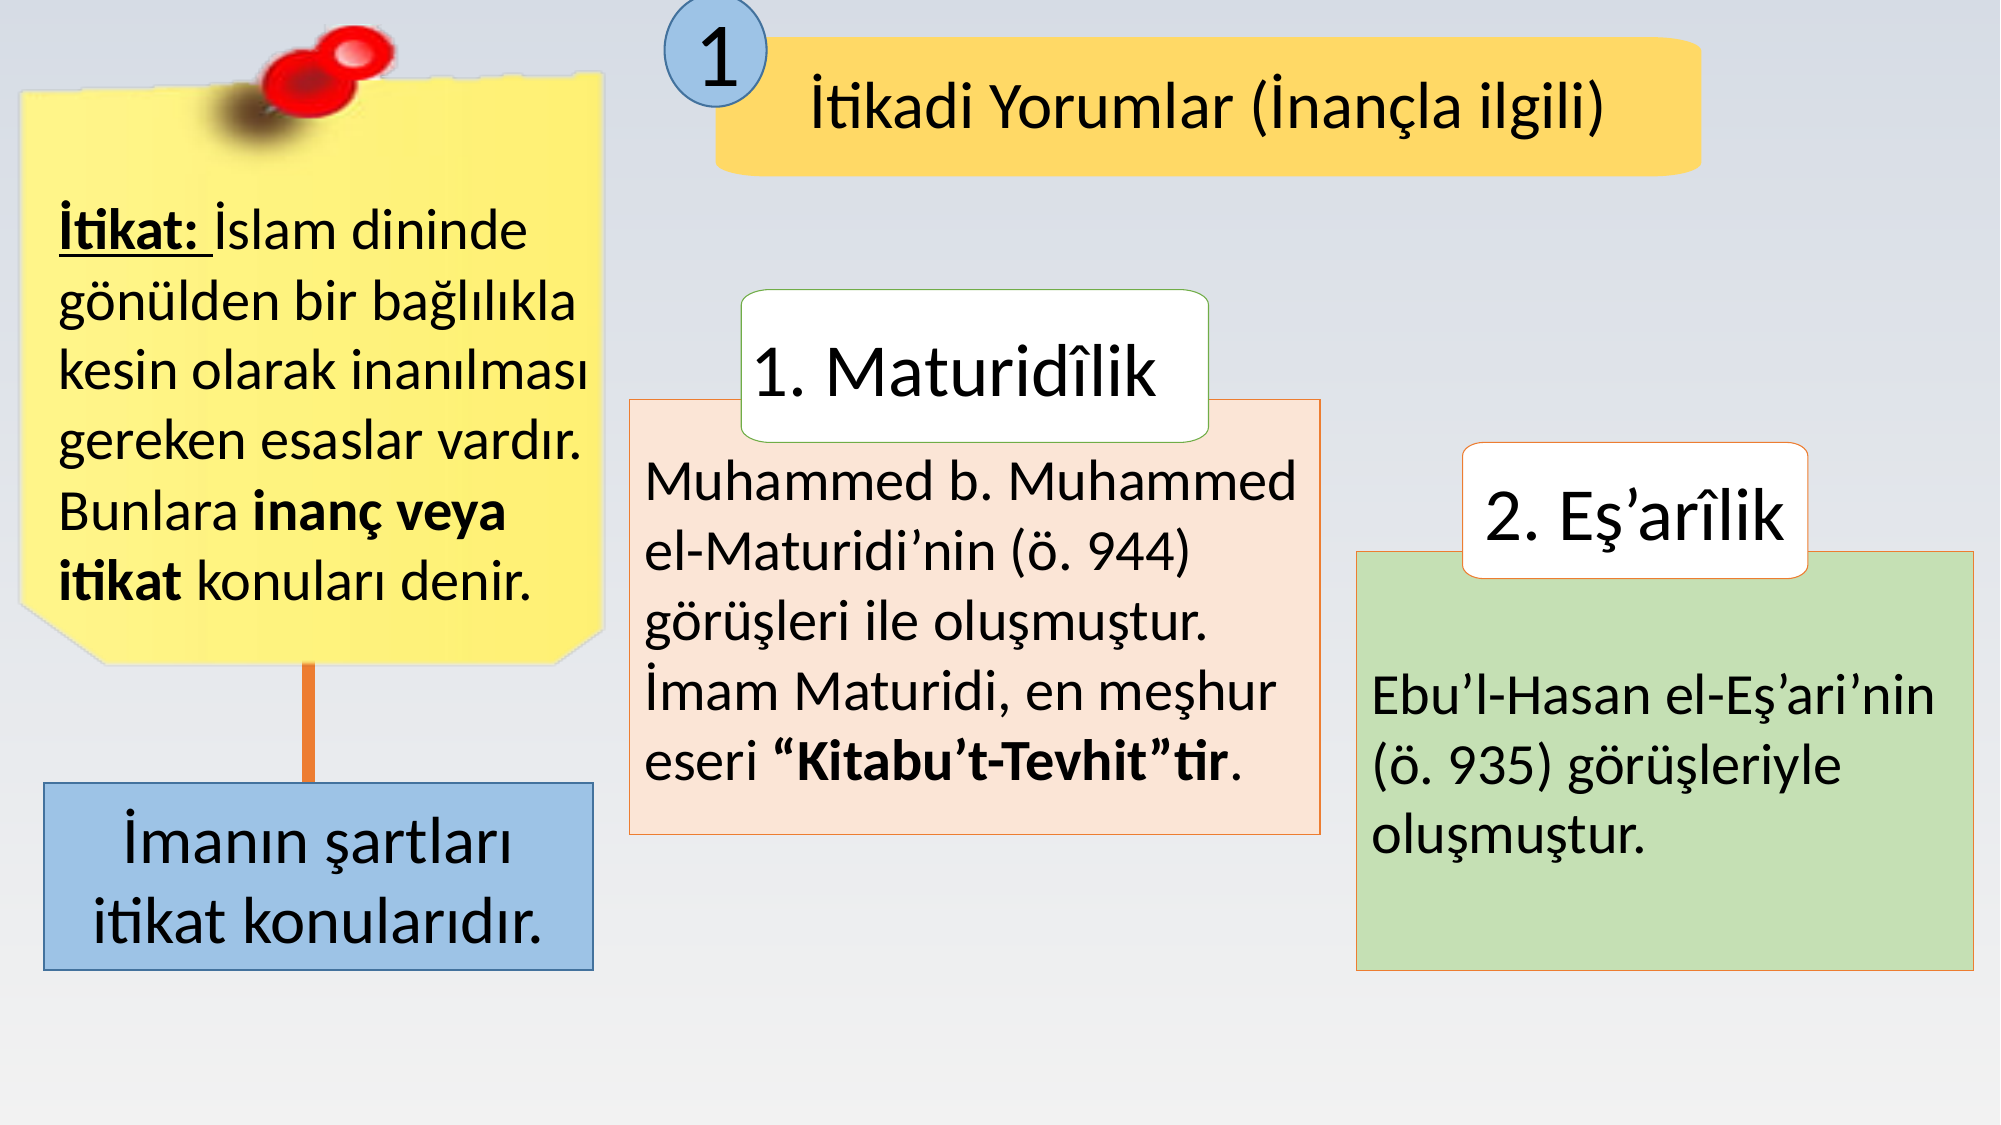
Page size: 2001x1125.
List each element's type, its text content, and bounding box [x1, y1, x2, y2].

text_box 2. Eş’arîlik [1462, 441, 1809, 580]
text_box Muhammed b. Muhammed el-Maturidi’nin (ö. 944) görüşleri ile oluşmuştur. İmam Maturidi, en meşhur eseri “Kitabu’t-Tevhit”tir. [629, 399, 1321, 835]
picture [4, 24, 613, 679]
text_box Ebu’l-Hasan el-Eş’ari’nin (ö. 935) görüşleriyle oluşmuştur. [1356, 551, 1974, 971]
text_box İtikadi Yorumlar (İnançla ilgili) [715, 37, 1702, 177]
text_box 1 [663, 0, 768, 108]
text_box İmanın şartları itikat konularıdır. [43, 782, 594, 971]
text_box 1. Maturidîlik [740, 289, 1210, 443]
